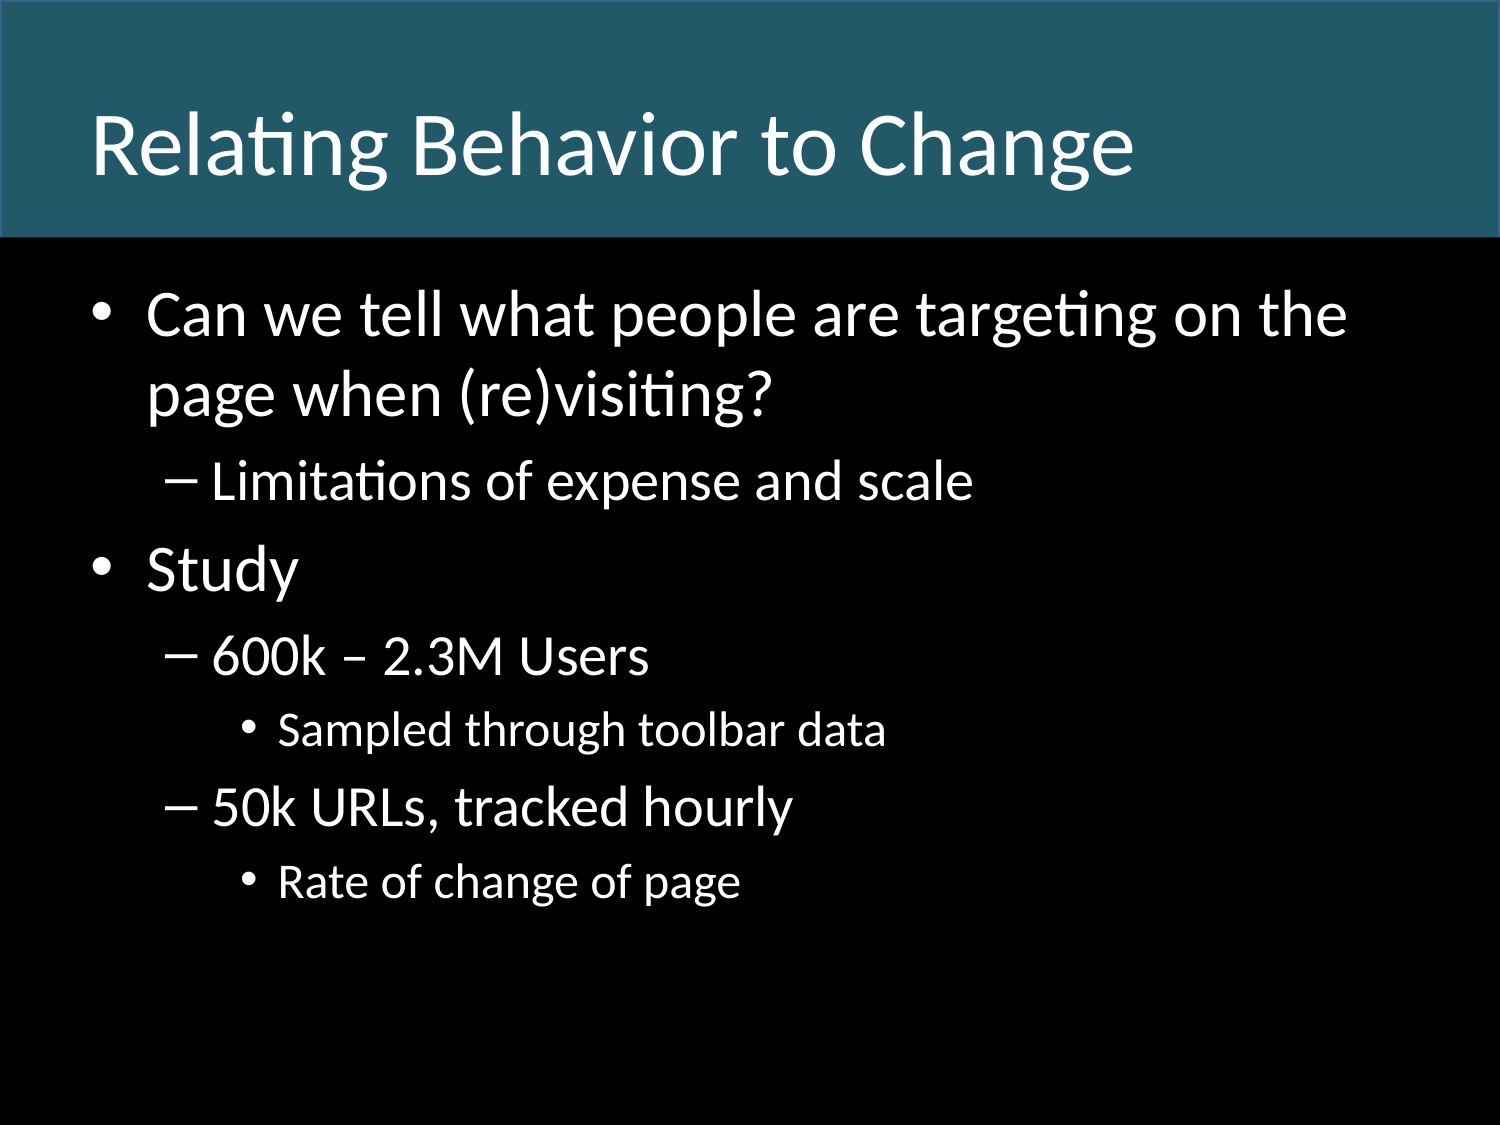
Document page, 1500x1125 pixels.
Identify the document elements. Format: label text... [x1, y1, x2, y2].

title Relating Behavior to Change [74, 44, 1426, 233]
list Can we tell what people are targeting on the page when (re)visiting? Limitations of expense and scale Study 600k – 2.3M Users Sampled through toolbar data 50k URLs, tracked hourly Rate of change of page [74, 262, 1426, 1006]
